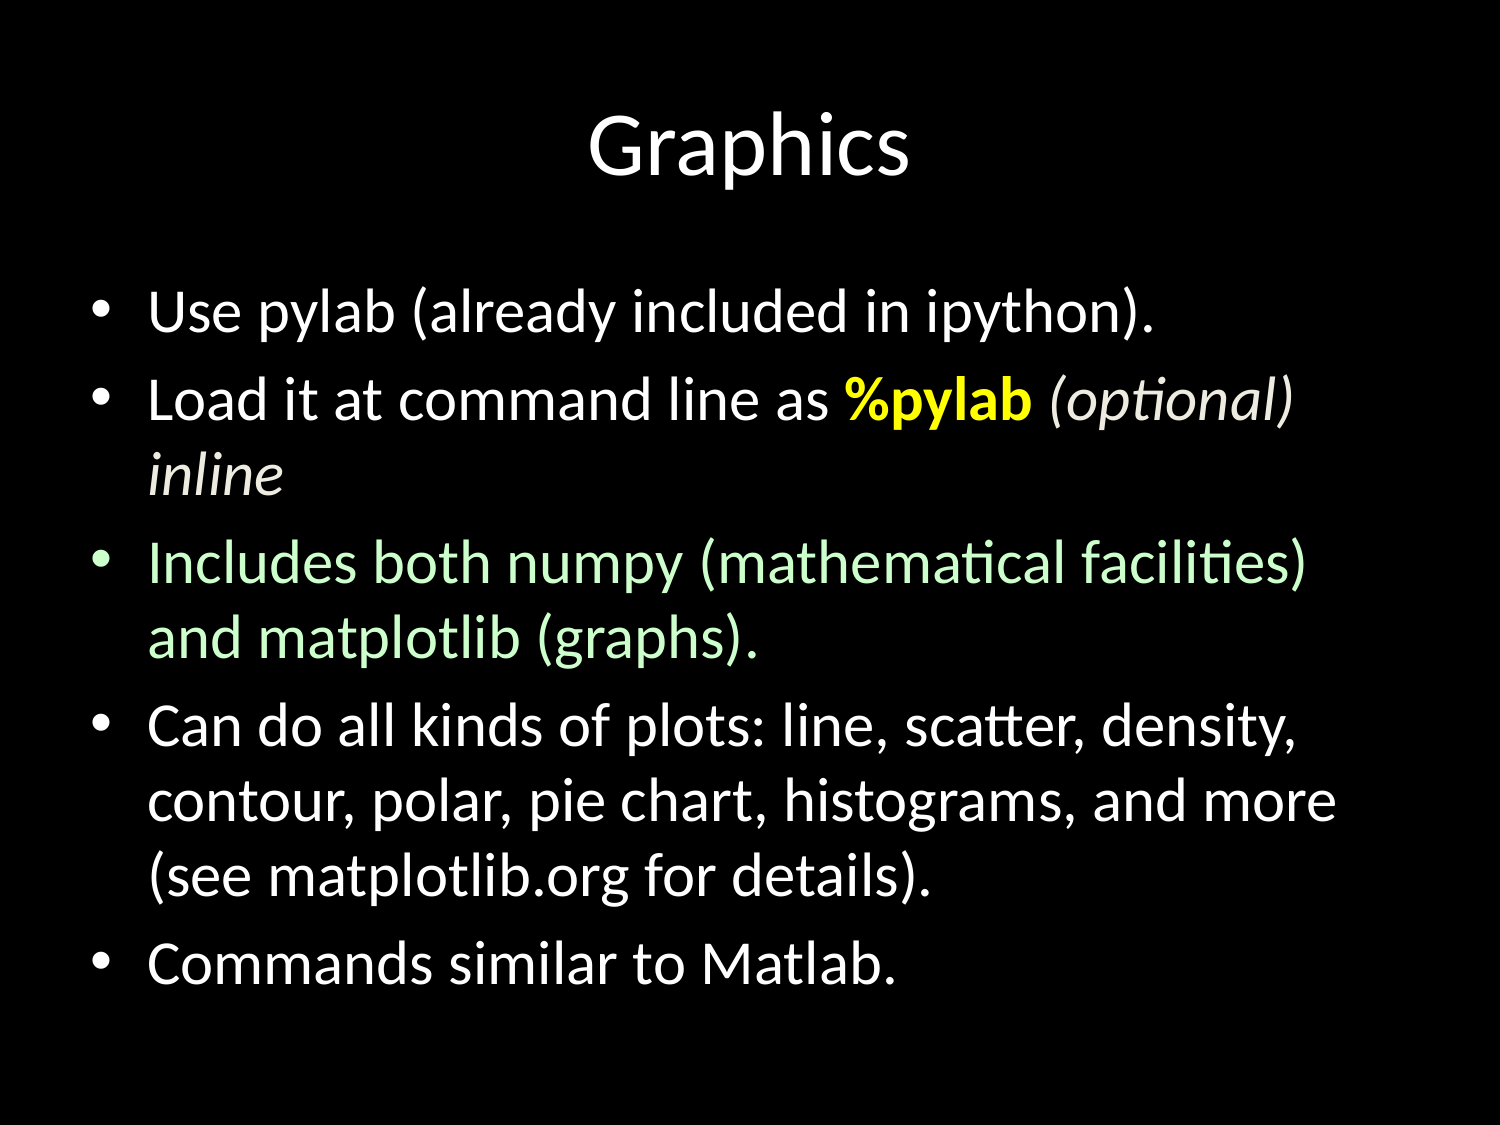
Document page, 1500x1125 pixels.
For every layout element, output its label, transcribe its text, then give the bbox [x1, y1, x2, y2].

list Use pylab (already included in ipython). Load it at command line as %pylab (optional) inline Includes both numpy (mathematical facilities) and matplotlib (graphs). Can do all kinds of plots: line, scatter, density, contour, polar, pie chart, histograms, and more (see matplotlib.org for details). Commands similar to Matlab. [75, 262, 1425, 1005]
title Graphics [75, 45, 1425, 233]
